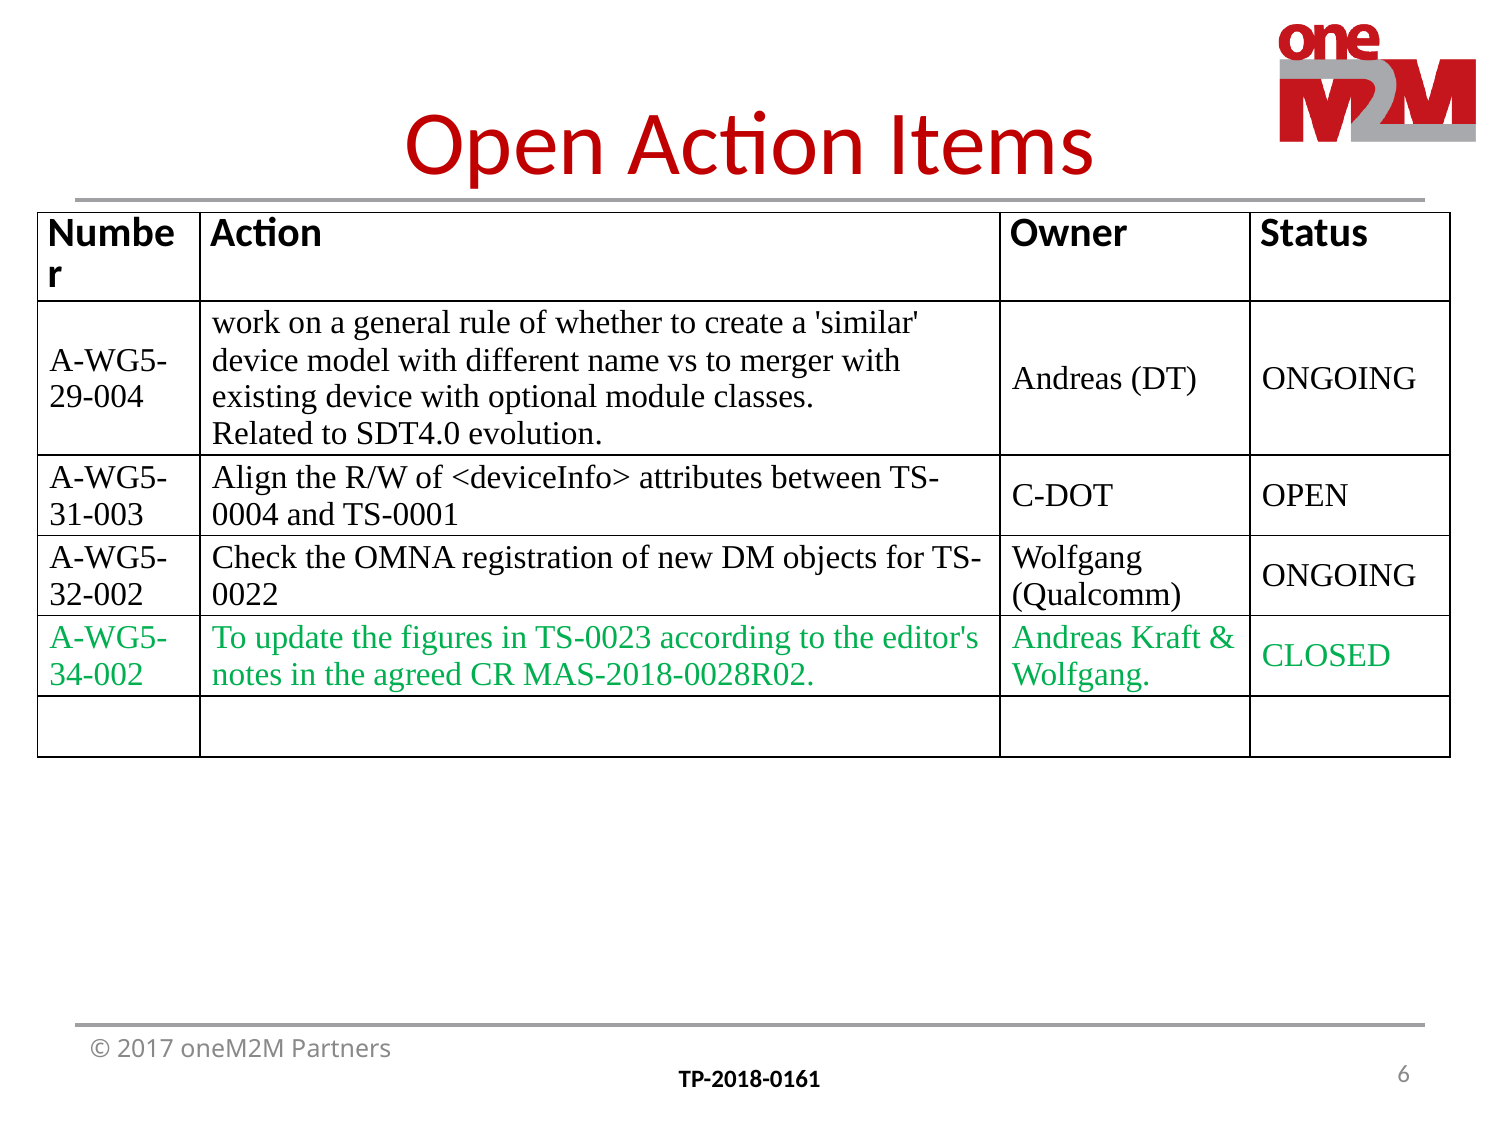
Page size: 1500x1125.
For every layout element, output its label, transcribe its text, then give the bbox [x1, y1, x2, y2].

table_cell ONGOING [1251, 536, 1449, 615]
table_cell ONGOING [1251, 302, 1449, 454]
slide_number 6 [1074, 1042, 1425, 1103]
table_header Action [201, 213, 999, 300]
table_cell Wolfgang (Qualcomm) [1001, 536, 1249, 615]
picture [1254, 0, 1500, 168]
table_cell CLOSED [1251, 616, 1449, 695]
table_cell A-WG5-32-002 [38, 536, 199, 615]
table_header Owner [1001, 213, 1249, 300]
table_cell C-DOT [1001, 456, 1249, 535]
table_cell Check the OMNA registration of new DM objects for TS-0022 [201, 536, 999, 615]
table_cell A-WG5-29-004 [38, 302, 199, 454]
table_cell work on a general rule of whether to create a 'similar' device model with different name vs to merger with existing device with optional module classes. Related to SDT4.0 evolution. [201, 302, 999, 454]
title Open Action Items [75, 75, 1425, 212]
table_cell Andreas Kraft & Wolfgang. [1001, 616, 1249, 695]
table_cell [38, 697, 199, 756]
table_cell Andreas (DT) [1001, 302, 1249, 454]
table_cell Align the R/W of <deviceInfo> attributes between TS-0004 and TS-0001 [201, 456, 999, 535]
table_cell [1251, 697, 1449, 756]
table_cell [201, 697, 999, 756]
table_cell OPEN [1251, 456, 1449, 535]
table_cell To update the figures in TS-0023 according to the editor's notes in the agreed CR MAS-2018-0028R02. [201, 616, 999, 695]
table_header Number [38, 213, 199, 300]
table_cell A-WG5-31-003 [38, 456, 199, 535]
table_header Status [1251, 213, 1449, 300]
table_cell A-WG5-34-002 [38, 616, 199, 695]
table_cell [1001, 697, 1249, 756]
